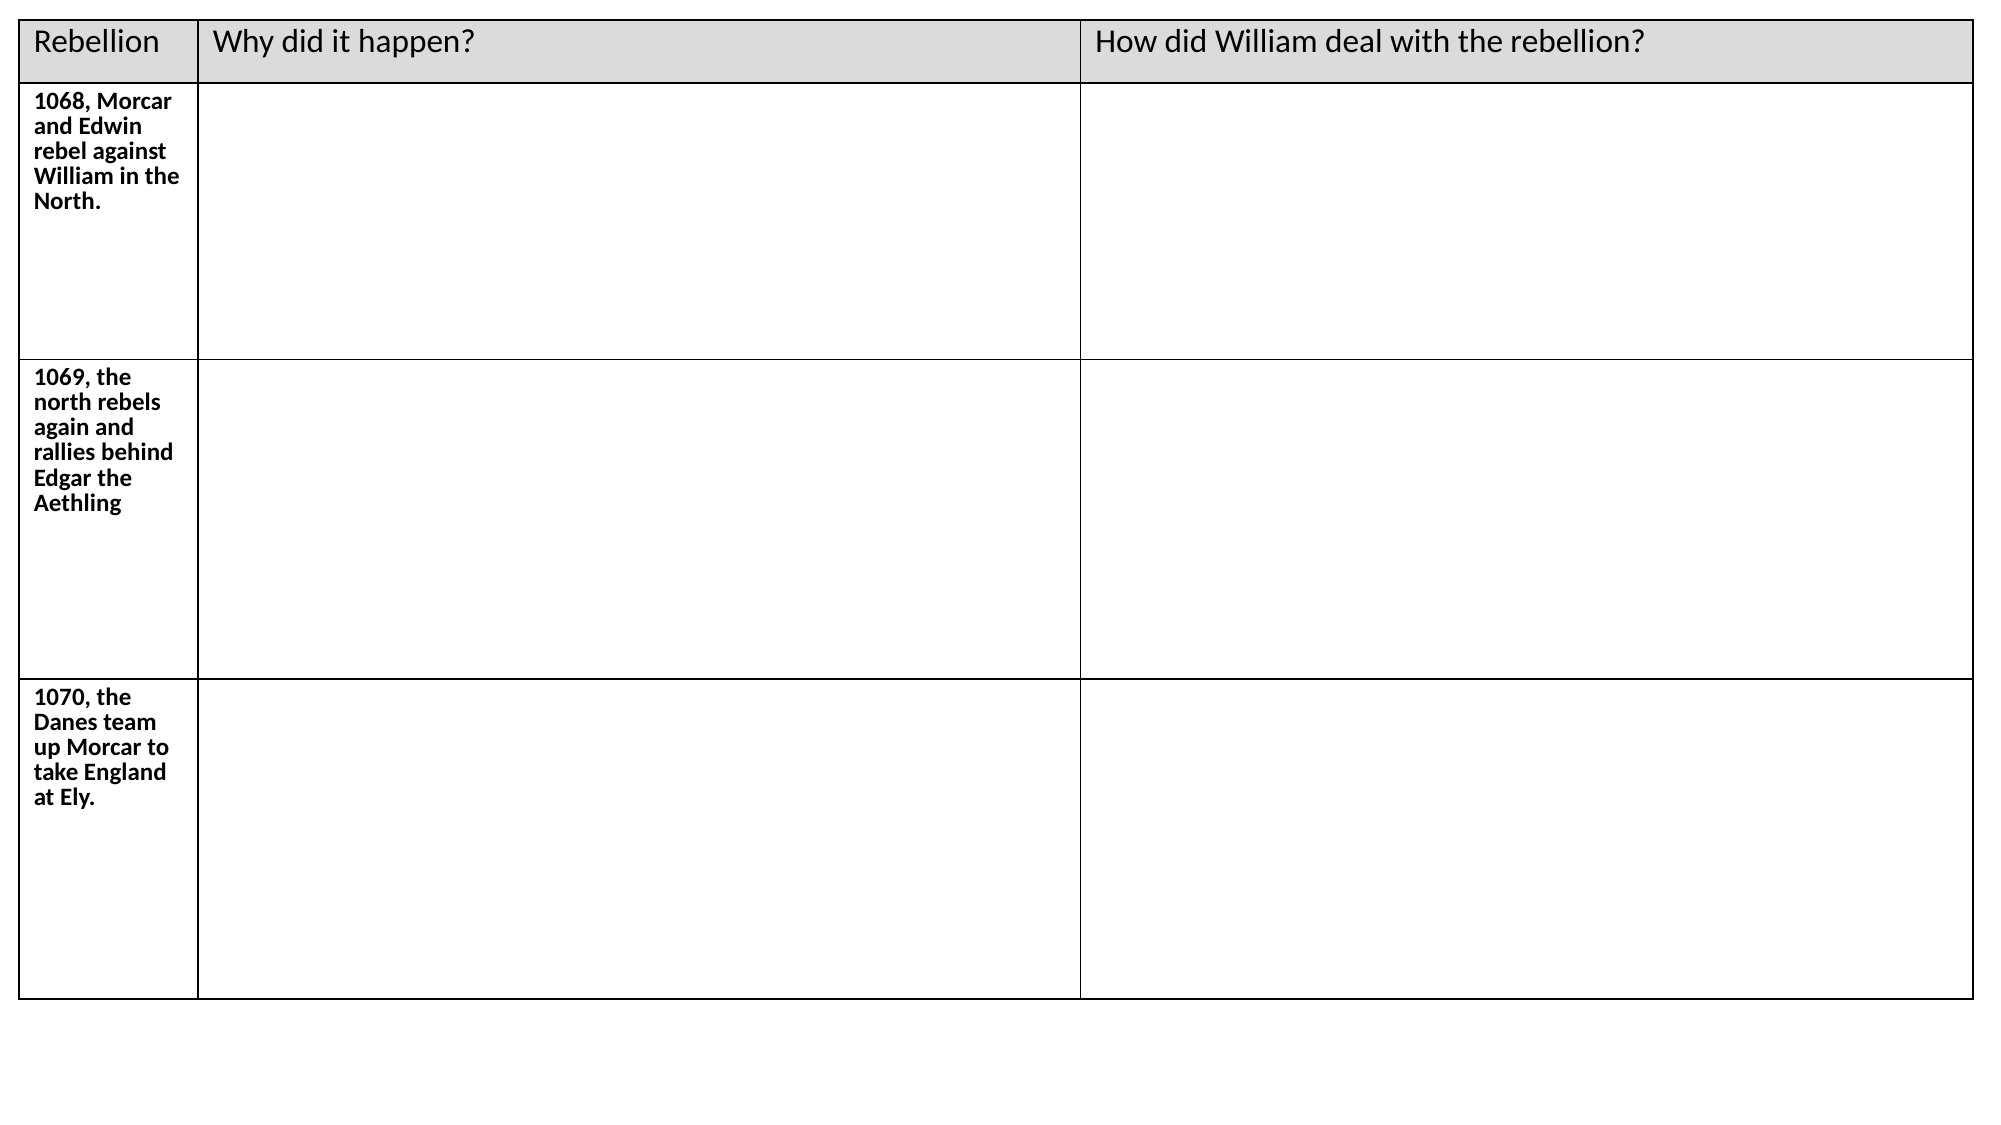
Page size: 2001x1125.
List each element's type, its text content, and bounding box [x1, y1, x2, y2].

table_cell 1069, the north rebels again and rallies behind Edgar the Aethling [20, 360, 197, 678]
table_cell [1081, 680, 1972, 998]
table_cell 1070, the Danes team up Morcar to take England at Ely. [20, 680, 197, 998]
table_cell [199, 84, 1080, 359]
table_header Rebellion [20, 21, 197, 82]
table_cell [1081, 84, 1972, 359]
table_header How did William deal with the rebellion? [1081, 21, 1972, 82]
table_cell 1068, Morcar and Edwin rebel against William in the North. [20, 84, 197, 359]
table_header Why did it happen? [199, 21, 1080, 82]
table_cell [199, 360, 1080, 678]
table_cell [1081, 360, 1972, 678]
table_cell [199, 680, 1080, 998]
